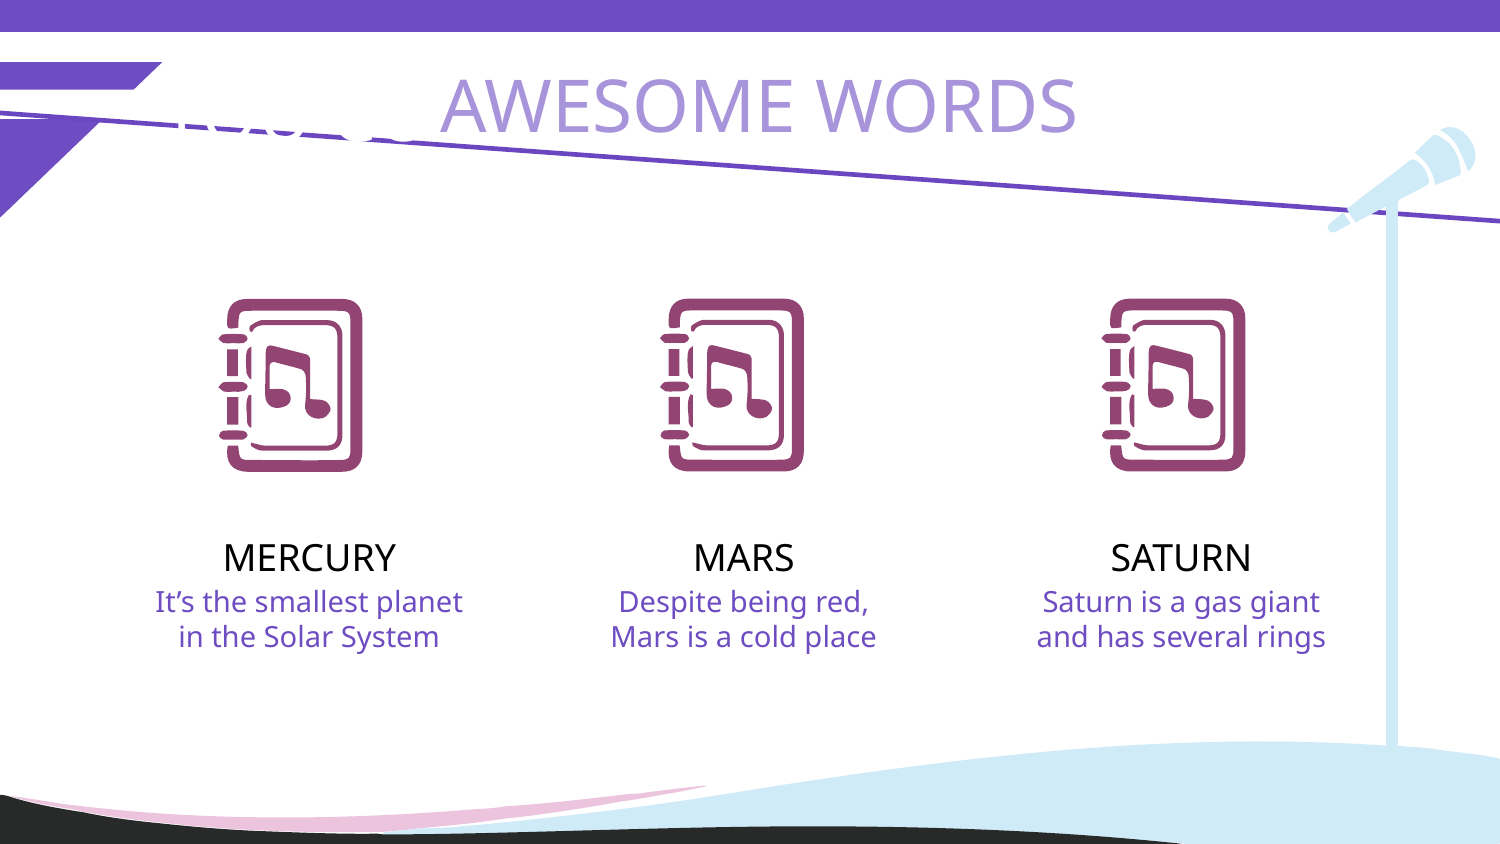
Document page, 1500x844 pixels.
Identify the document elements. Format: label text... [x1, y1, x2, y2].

text_box AWESOME WORDS [125, 70, 1394, 153]
subtitle It’s the smallest planet in the Solar System [140, 568, 479, 729]
title YOU COULD USE THREE COLUMNS [118, 70, 125, 153]
subtitle Saturn is a gas giant and has several rings [1012, 568, 1351, 729]
picture [659, 297, 805, 472]
subtitle Despite being red, Mars is a cold place [574, 568, 913, 729]
title MARS [553, 480, 935, 595]
picture [218, 298, 363, 472]
title MERCURY [118, 480, 501, 595]
picture [1101, 297, 1246, 472]
title SATURN [990, 480, 1373, 595]
